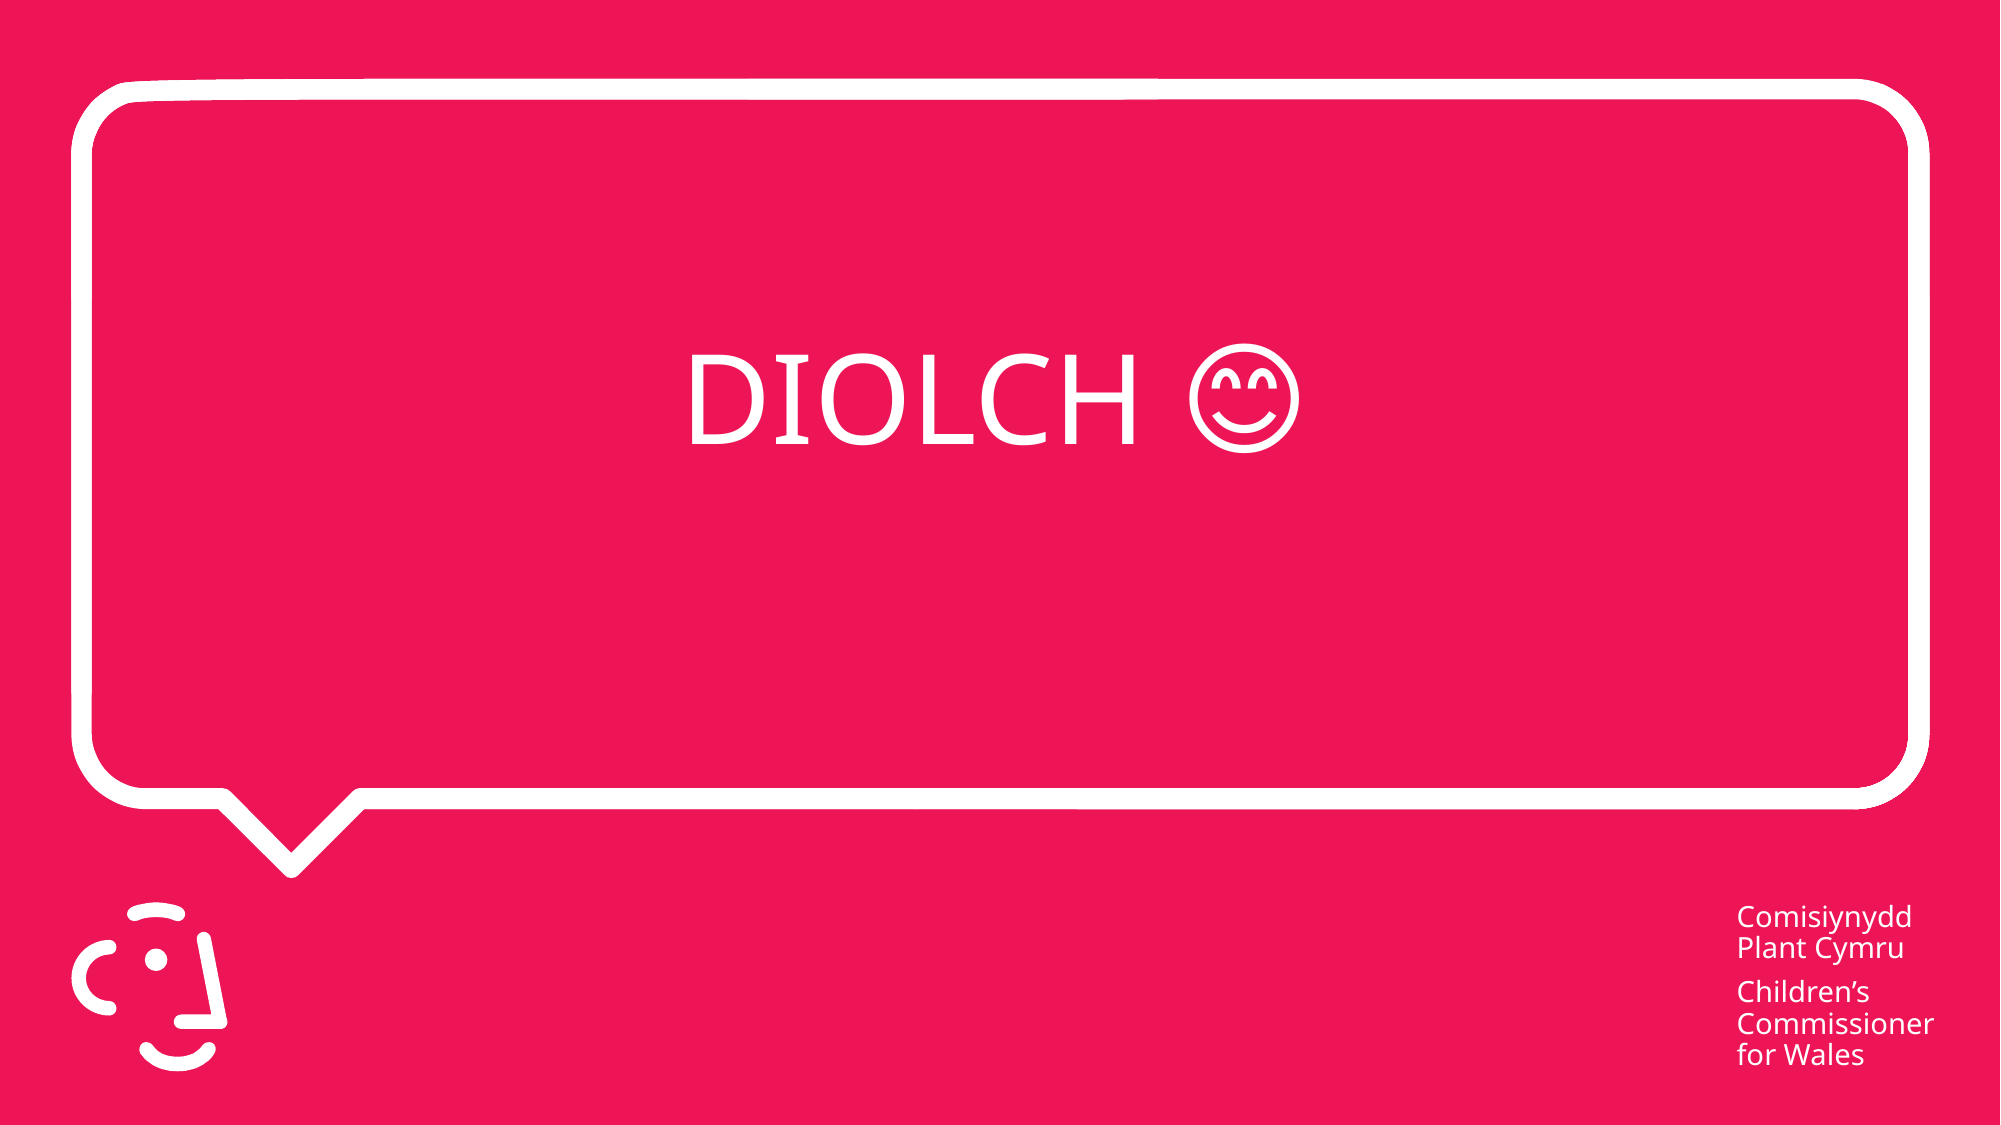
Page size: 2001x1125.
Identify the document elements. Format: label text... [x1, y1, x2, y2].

title DIOLCH 😊 [680, 337, 1461, 610]
